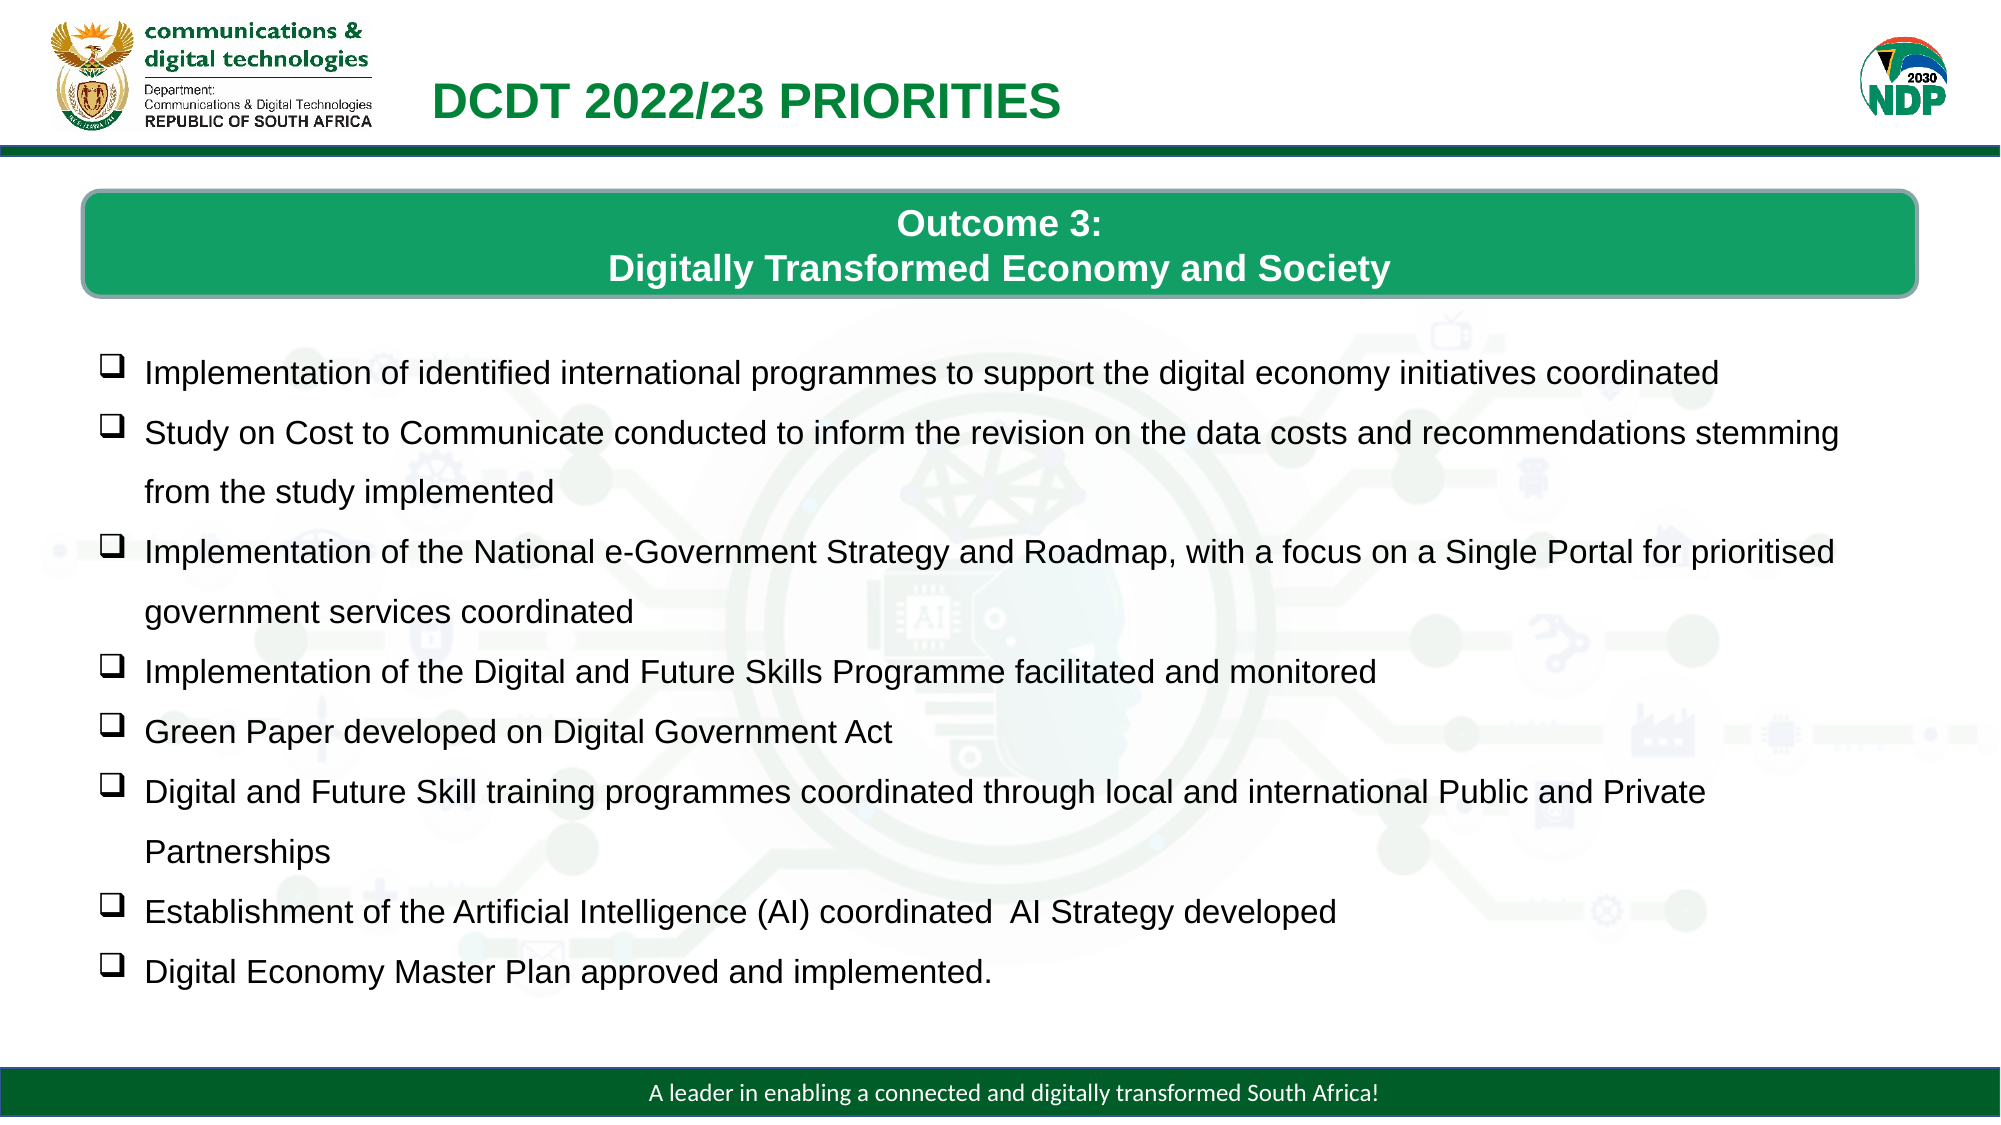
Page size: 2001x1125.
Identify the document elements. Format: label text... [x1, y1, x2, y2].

text_box Implementation of identified international programmes to support the digital economy initiatives coordinated Study on Cost to Communicate conducted to inform the revision on the data costs and recommendations stemming from the study implemented Implementation of the National e-Government Strategy and Roadmap, with a focus on a Single Portal for prioritised government services coordinated Implementation of the Digital and Future Skills Programme facilitated and monitored Green Paper developed on Digital Government Act Digital and Future Skill training programmes coordinated through local and international Public and Private Partnerships Establishment of the Artificial Intelligence (AI) coordinated AI Strategy developed Digital Economy Master Plan approved and implemented. [82, 323, 1899, 1125]
picture [1858, 31, 1949, 121]
text_box Outcome 3: Digitally Transformed Economy and Society [82, 190, 1918, 297]
text_box DCDT 2022/23 PRIORITIES [416, 60, 1105, 136]
picture [51, 18, 372, 133]
